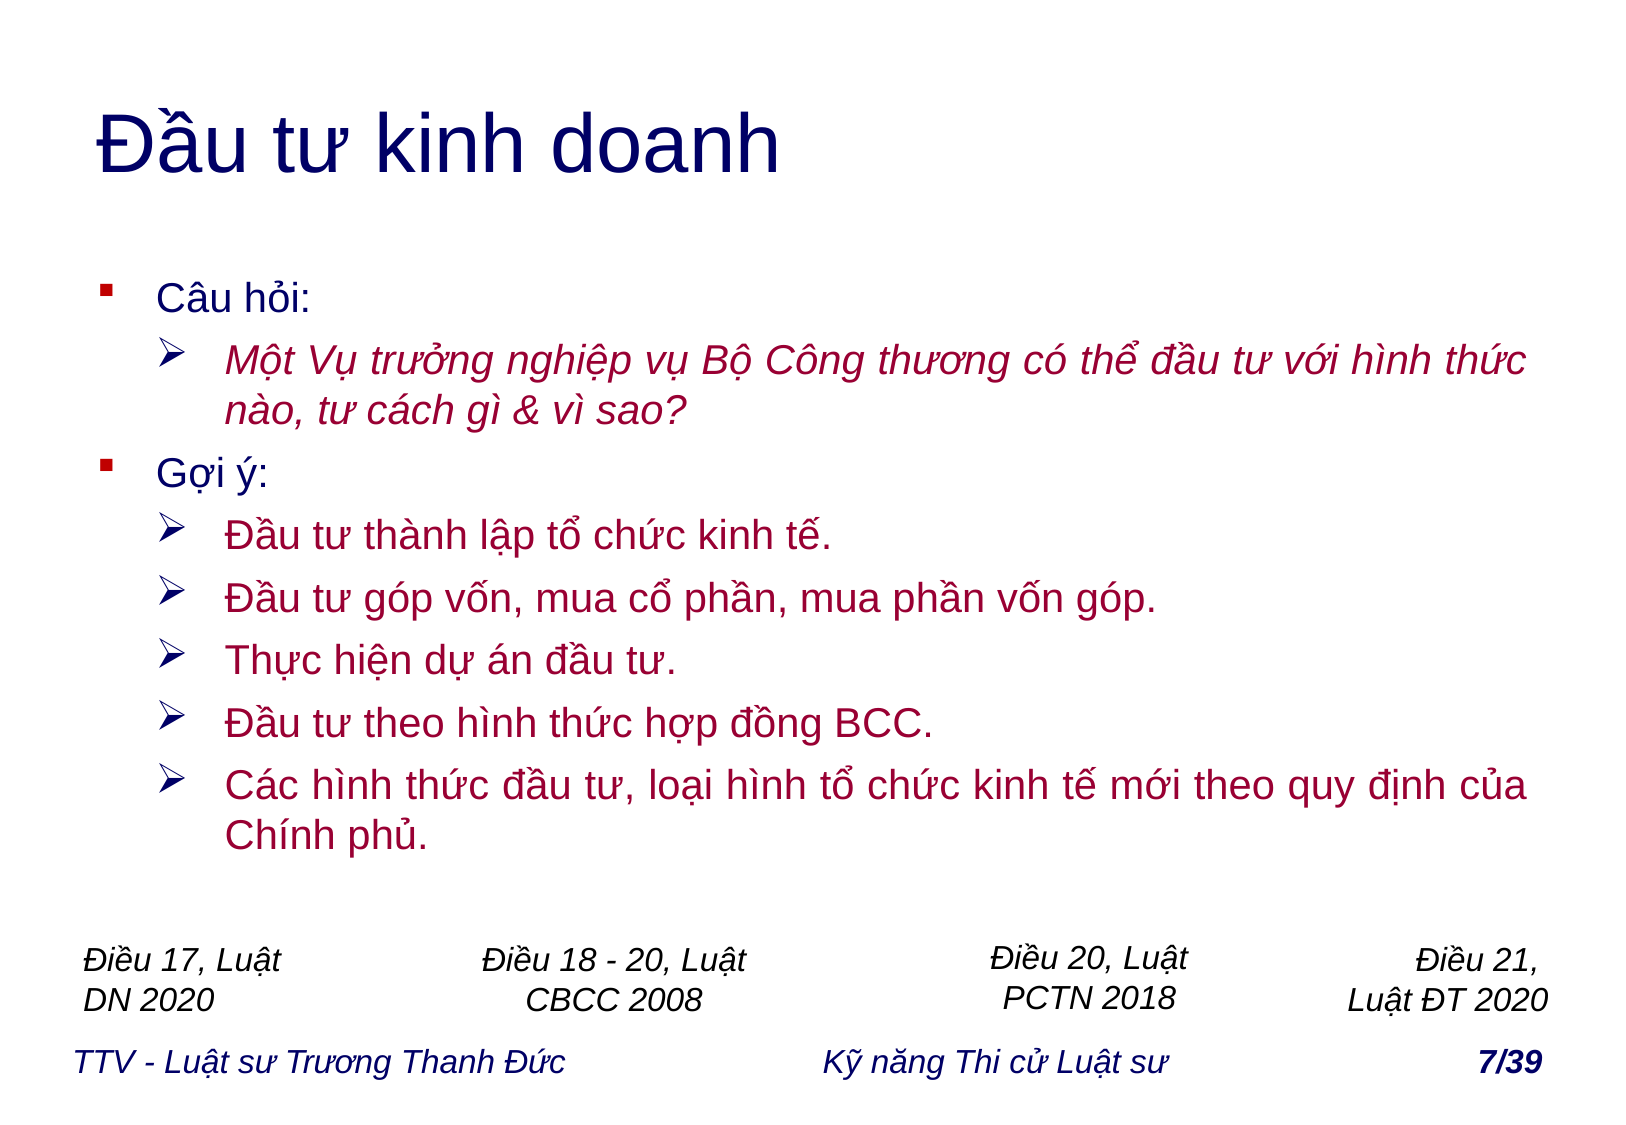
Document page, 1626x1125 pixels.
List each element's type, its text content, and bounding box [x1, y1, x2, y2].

text_box Điều 18 - 20, Luật CBCC 2008 [458, 930, 770, 1026]
text_box Điều 20, Luật PCTN 2018 [952, 928, 1226, 1024]
title Đầu tư kinh doanh [80, 44, 1544, 233]
list Câu hỏi: Một Vụ trưởng nghiệp vụ Bộ Công thương có thể đầu tư với hình thức nào, tư cách gì & vì sao? Gợi ý: Đầu tư thành lập tổ chức kinh tế. Đầu tư góp vốn, mua cổ phần, mua phần vốn góp. Thực hiện dự án đầu tư. Đầu tư theo hình thức hợp đồng BCC. Các hình thức đầu tư, loại hình tổ chức kinh tế mới theo quy định của Chính phủ. [80, 262, 1544, 1006]
text_box Điều 21, Luật ĐT 2020 [1290, 930, 1564, 1026]
text_box Điều 17, Luật DN 2020 [68, 930, 342, 1026]
